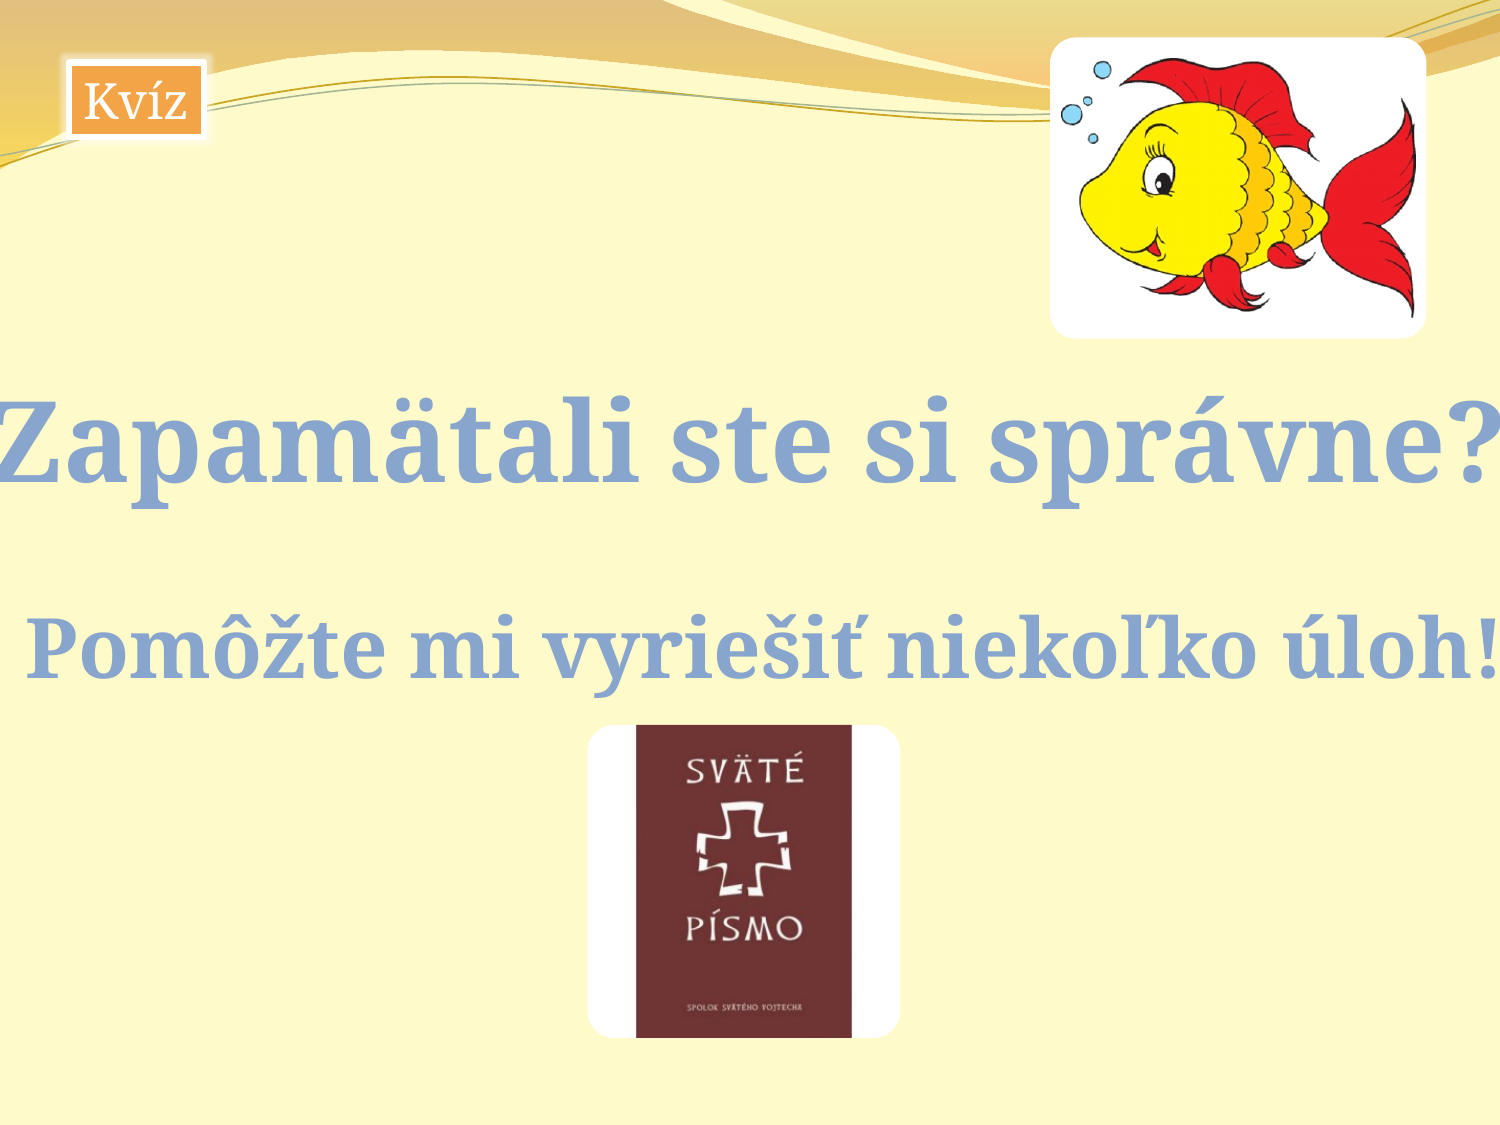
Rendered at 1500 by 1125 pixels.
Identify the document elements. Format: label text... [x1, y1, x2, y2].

text_box Pomôžte mi vyriešiť niekoľko úloh! [10, 587, 1500, 703]
picture [586, 724, 901, 1039]
picture [1049, 36, 1427, 340]
text_box Zapamätali ste si správne? [0, 362, 1500, 513]
text_box Kvíz [66, 59, 207, 140]
